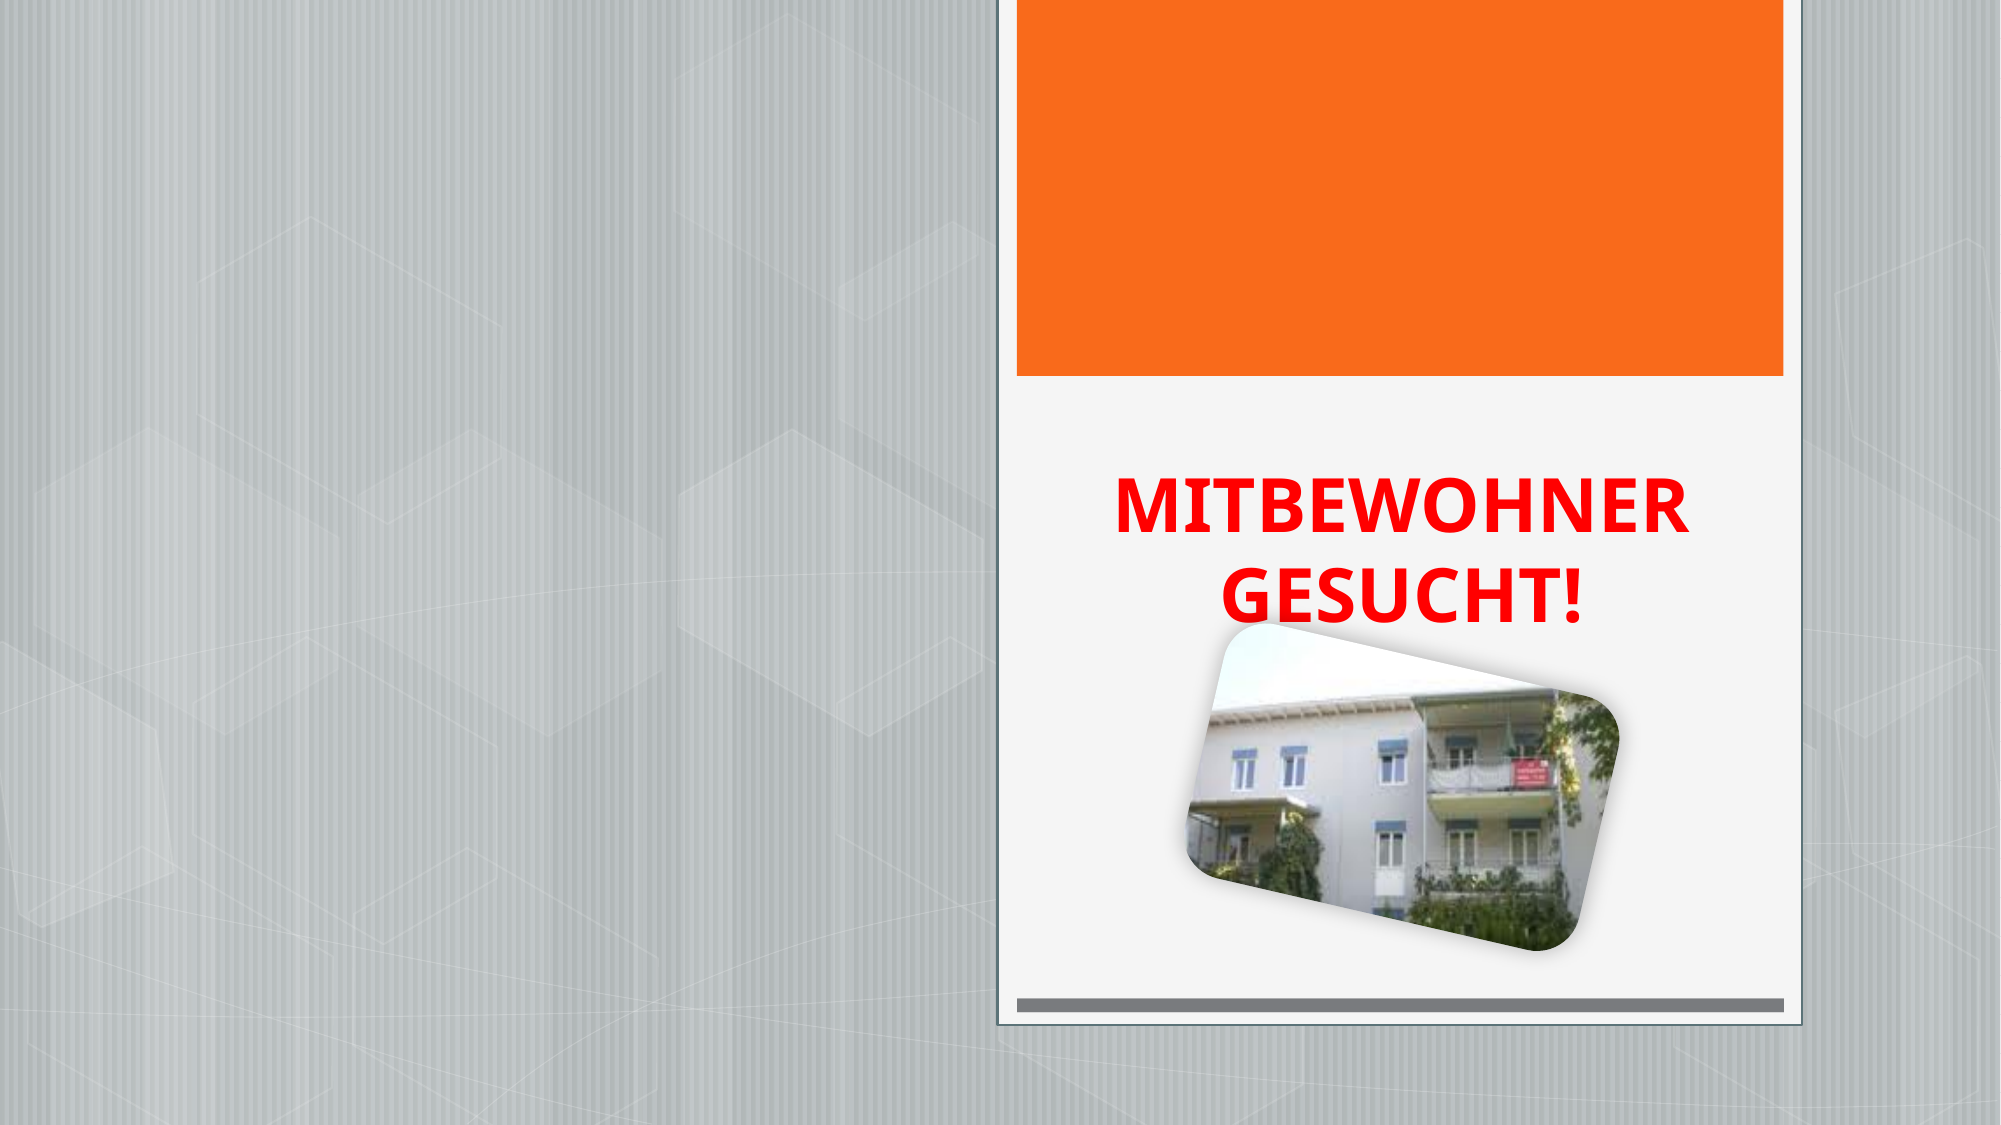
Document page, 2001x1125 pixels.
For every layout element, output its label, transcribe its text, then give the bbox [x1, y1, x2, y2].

title MITBEWOHNER GESUCHT! [999, 456, 1804, 646]
picture [1183, 623, 1620, 951]
